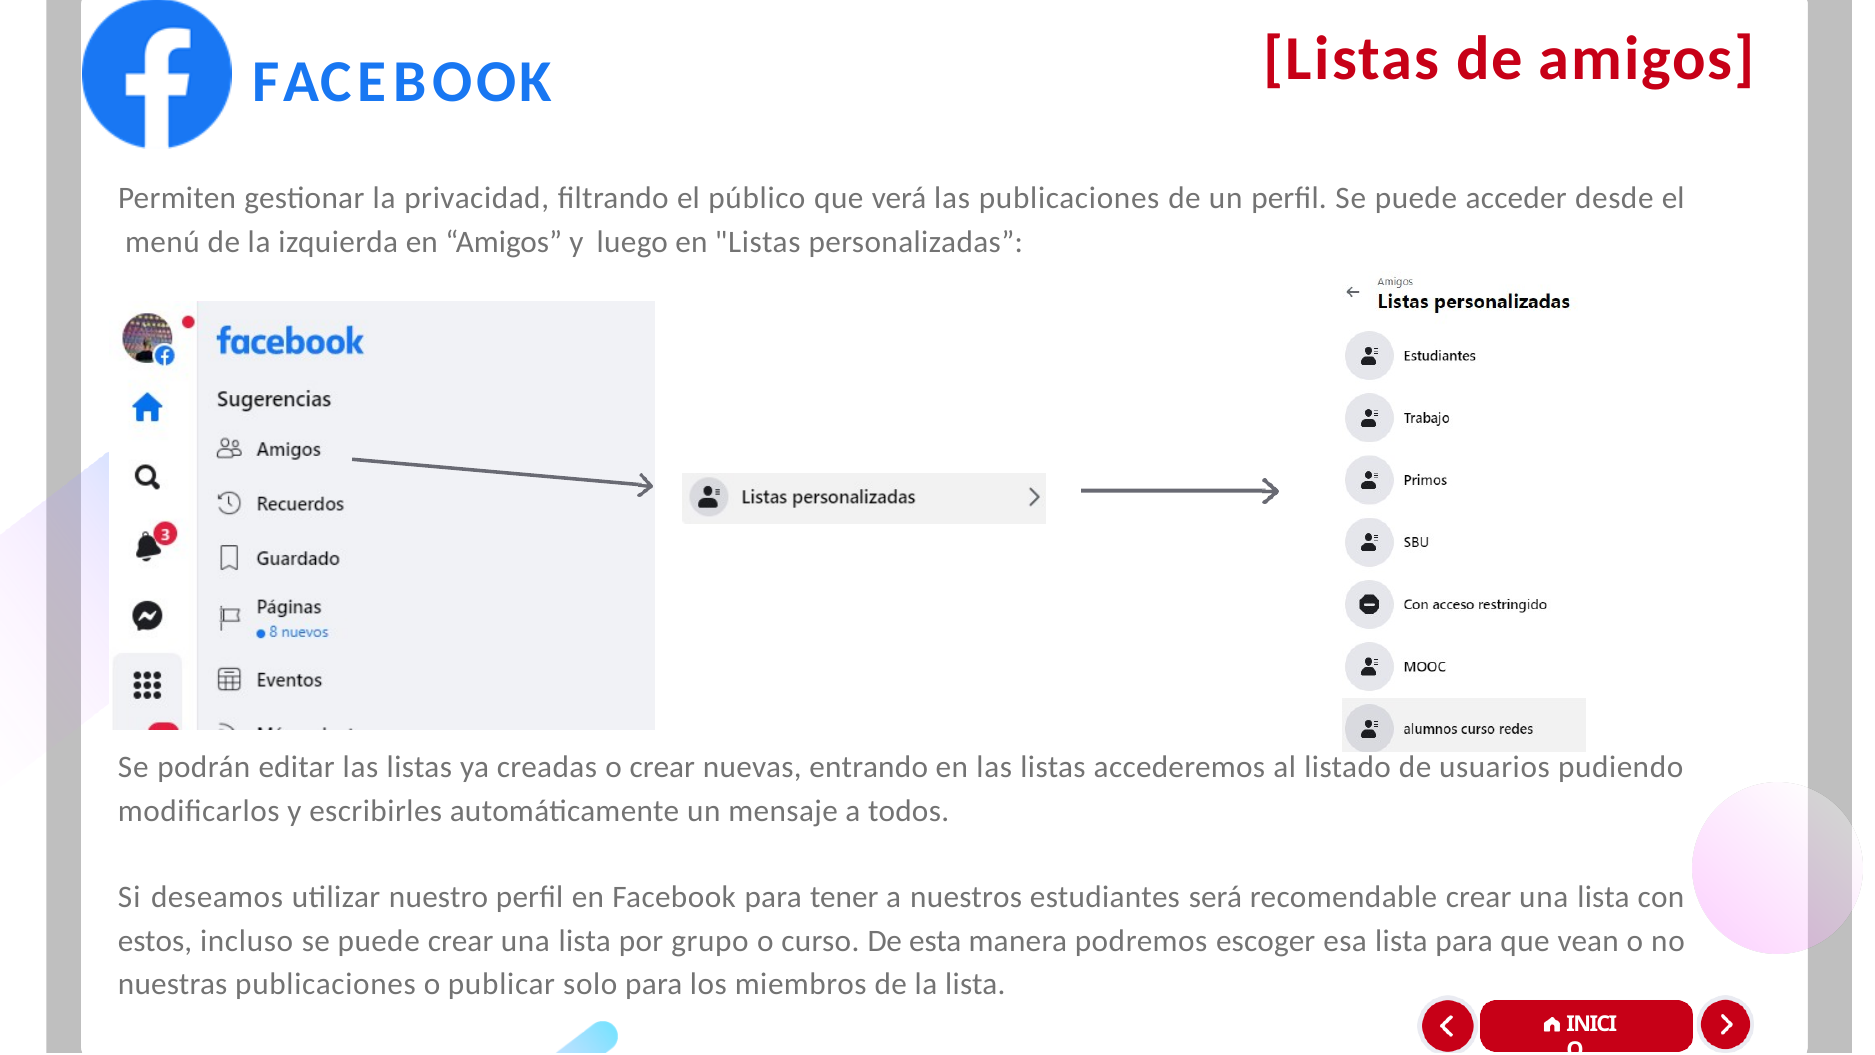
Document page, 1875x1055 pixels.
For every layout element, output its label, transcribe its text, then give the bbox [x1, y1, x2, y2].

picture [332, 1021, 618, 1054]
text_box Permiten gestionar la privacidad, filtrando el público que verá las publicaciones de un perfil. Se puede acceder desde el menú de la izquierda en “Amigos” y luego en "Listas personalizadas”: [115, 169, 1693, 259]
picture [682, 473, 1046, 524]
picture [1341, 271, 1587, 752]
text_box FACEBOOK [250, 40, 560, 114]
title [Listas de amigos] [1261, 15, 1760, 194]
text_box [0, 301, 655, 840]
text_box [1080, 477, 1279, 504]
picture [82, 0, 232, 149]
picture [1416, 995, 1754, 1054]
text_box Se podrán editar las listas ya creadas o crear nuevas, entrando en las listas accederemos al listado de usuarios pudiendo modificarlos y escribirles automáticamente un mensaje a todos. Si deseamos utilizar nuestro perfil en Facebook para tener a nuestros estudiantes será recomendable crear una lista con estos, incluso se puede crear una lista por grupo o curso. De esta manera podremos escoger esa lista para que vean o no nuestras publicaciones o publicar solo para los miembros de la lista. [115, 738, 1694, 1001]
picture [1691, 782, 1863, 954]
